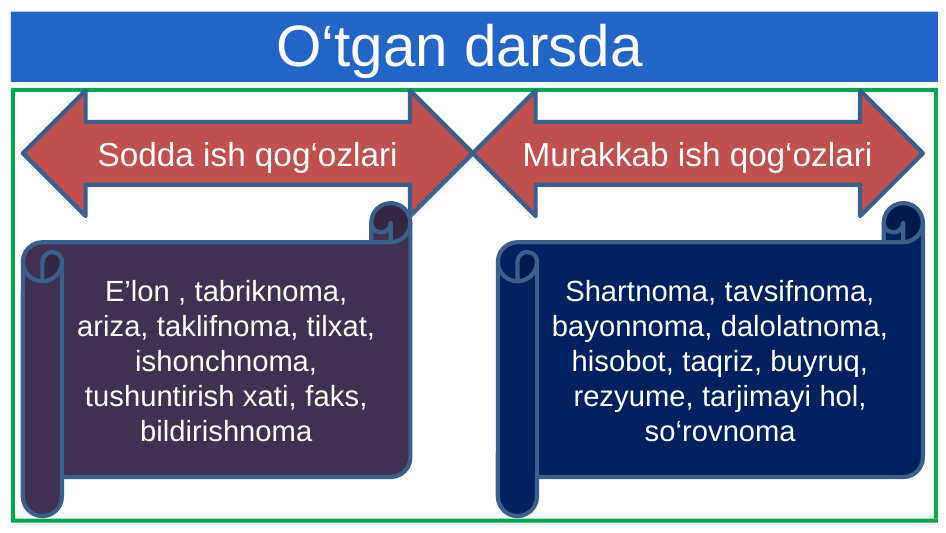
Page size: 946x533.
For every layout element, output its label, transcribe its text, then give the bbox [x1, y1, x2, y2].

text_box Sodda ish qog‘ozlari [20, 88, 473, 219]
text_box Shartnoma, tavsifnoma, bayonnoma, dalolatnoma, hisobot, taqriz, buyruq, rezyume, tarjimayi hol, so‘rovnoma [495, 201, 926, 519]
text_box Murakkab ish qog‘ozlari [470, 88, 925, 219]
title O‘tgan darsda [22, 7, 897, 79]
text_box E’lon , tabriknoma, ariza, taklifnoma, tilxat, ishonchnoma, tushuntirish xati, faks, bildirishnoma [20, 201, 413, 519]
